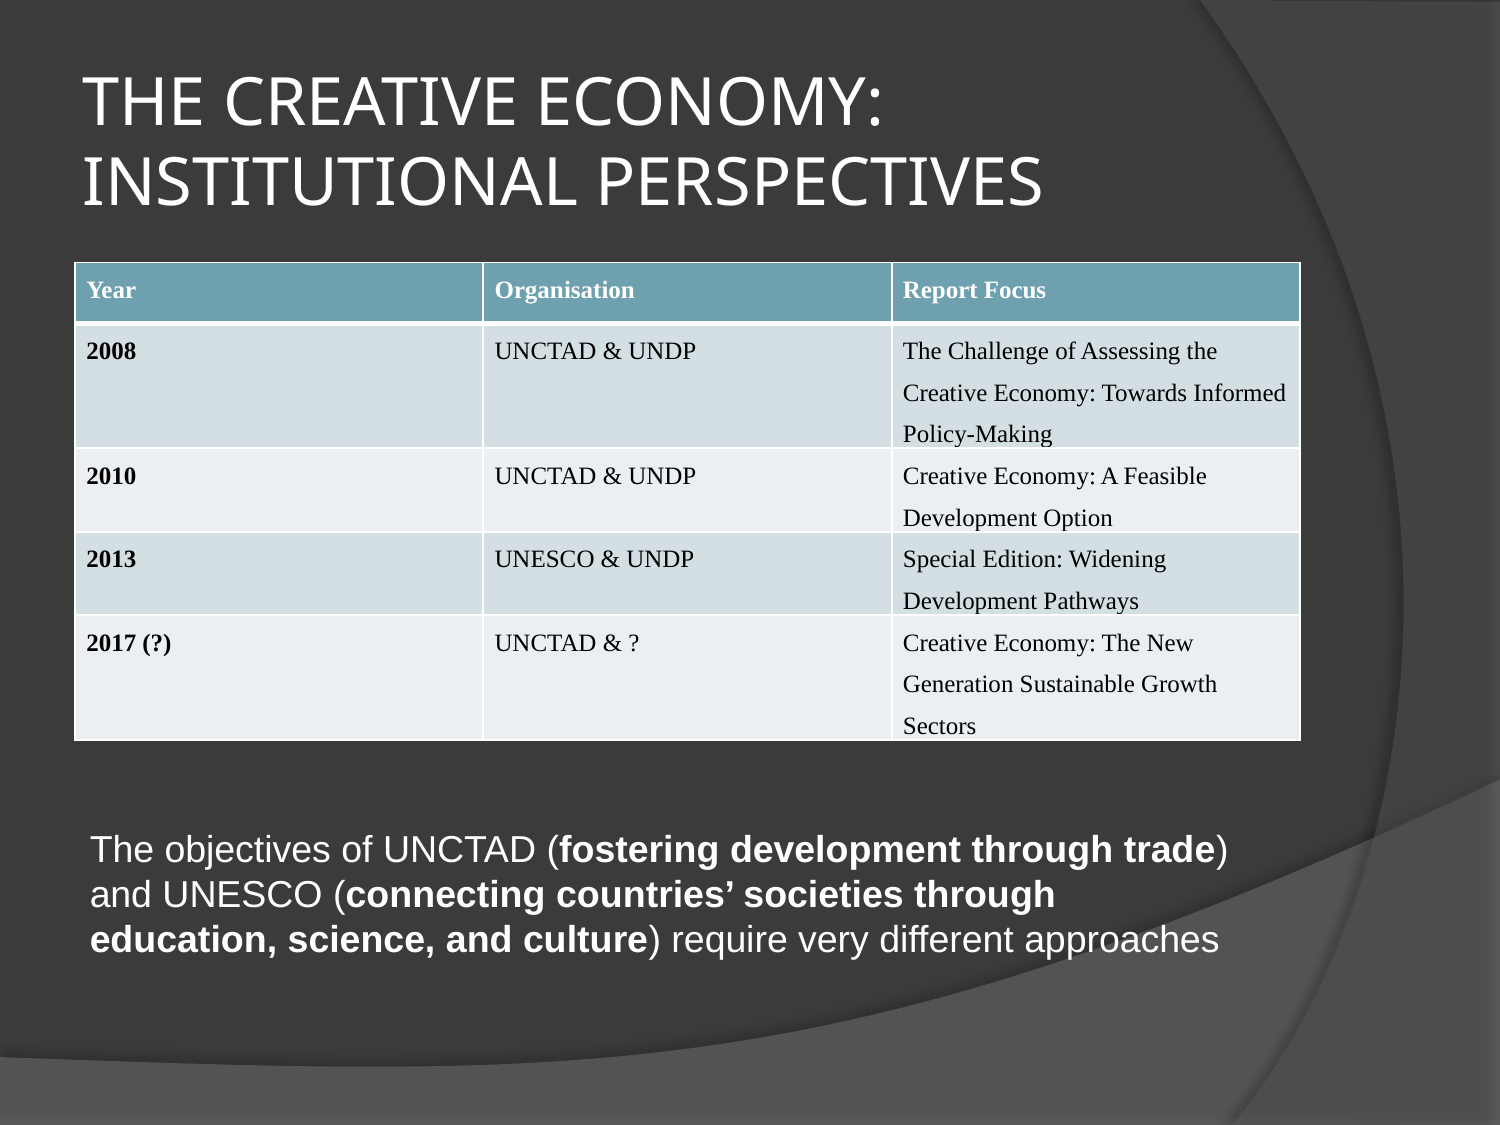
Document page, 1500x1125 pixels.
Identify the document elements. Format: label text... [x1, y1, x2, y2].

table_cell UNCTAD & ? [484, 616, 891, 739]
text_box The objectives of UNCTAD (fostering development through trade) and UNESCO (connecting countries’ societies through education, science, and culture) require very different approaches [74, 817, 1253, 968]
table_cell Creative Economy: A Feasible Development Option [893, 449, 1299, 531]
table_cell Special Edition: Widening Development Pathways [893, 533, 1299, 614]
table_cell Creative Economy: The New Generation Sustainable Growth Sectors [893, 616, 1299, 739]
table_cell UNESCO & UNDP [484, 533, 891, 614]
table_cell 2008 [76, 326, 482, 447]
title THE CREATIVE ECONOMY: INSTITUTIONAL PERSPECTIVES [75, 45, 1300, 233]
table_header Year [76, 263, 482, 321]
table_header Organisation [484, 263, 891, 321]
table_cell 2013 [76, 533, 482, 614]
table_cell UNCTAD & UNDP [484, 326, 891, 447]
table_header Report Focus [893, 263, 1299, 321]
table_cell 2010 [76, 449, 482, 531]
table_cell UNCTAD & UNDP [484, 449, 891, 531]
table_cell The Challenge of Assessing the Creative Economy: Towards Informed Policy-Making [893, 326, 1299, 447]
table_cell 2017 (?) [76, 616, 482, 739]
